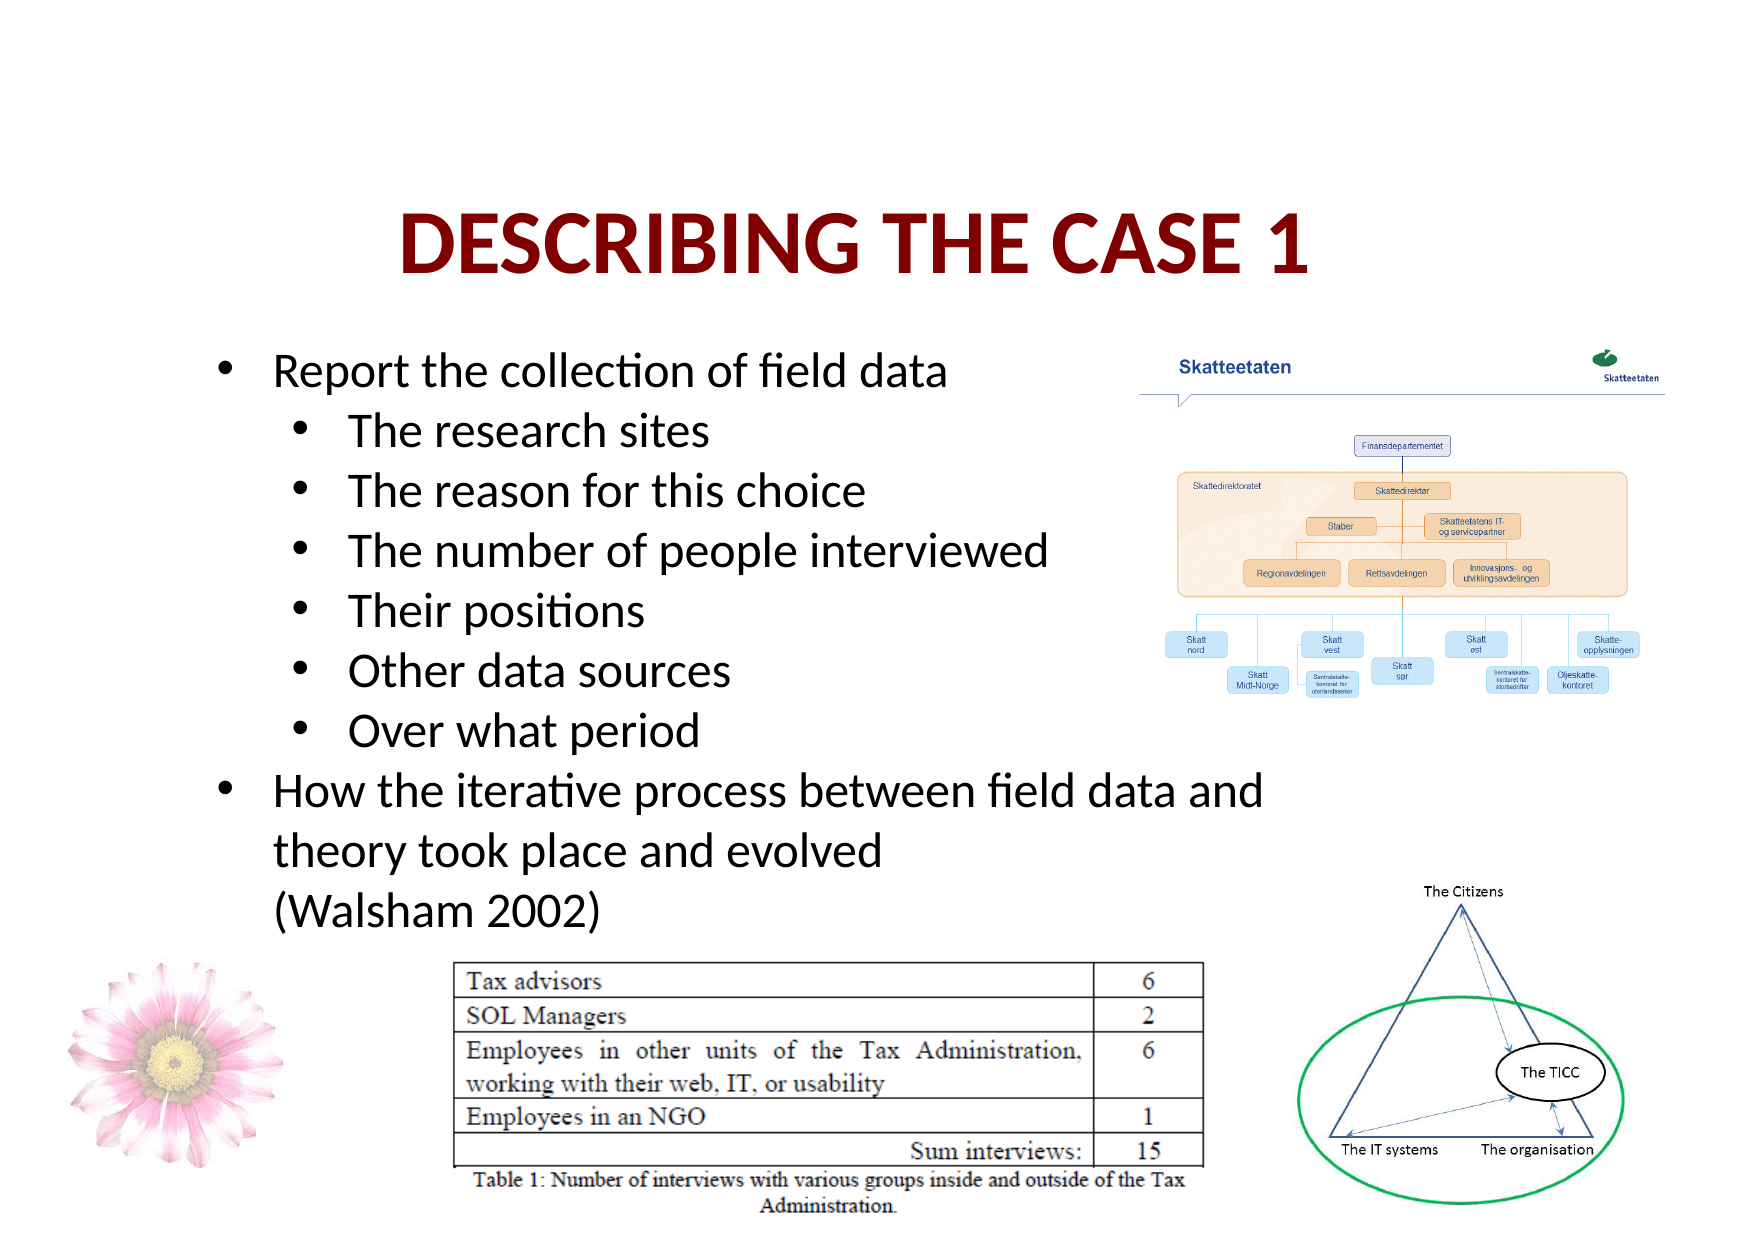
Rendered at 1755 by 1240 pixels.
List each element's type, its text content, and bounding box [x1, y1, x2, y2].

text_box DESCRIBING THE CASE 1 [252, 182, 1467, 293]
text_box Report the collection of field data The research sites The reason for this choice The number of people interviewed Their positions Other data sources Over what period How the iterative process between field data and theory took place and evolved (Walsham 2002) [214, 337, 1308, 938]
picture [1139, 337, 1665, 733]
picture [49, 958, 284, 1169]
picture [409, 857, 1755, 1234]
